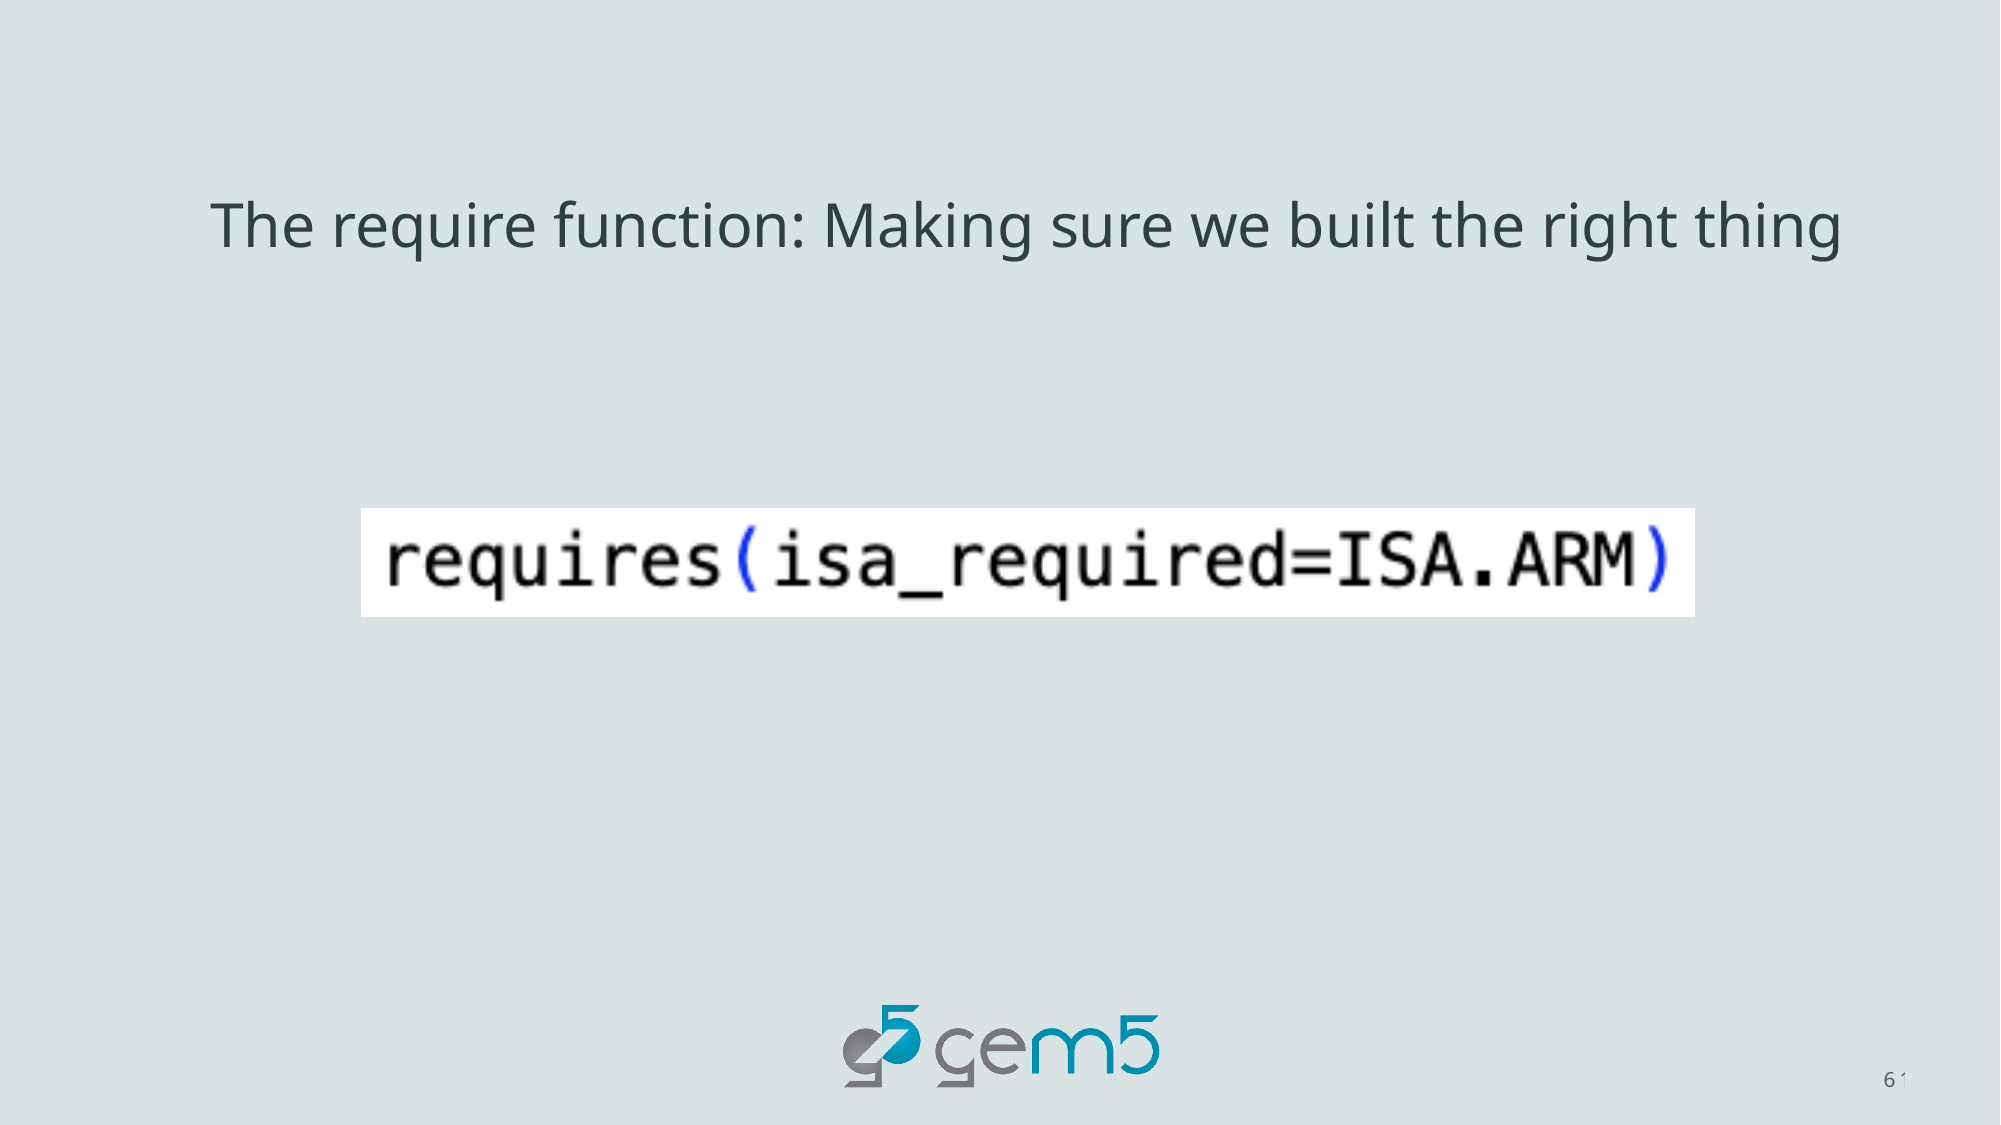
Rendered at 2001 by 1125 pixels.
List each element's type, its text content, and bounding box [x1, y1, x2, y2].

picture [807, 965, 1193, 1120]
slide_number 61 [1637, 1042, 1927, 1119]
picture [360, 508, 1695, 617]
title The require function: Making sure we built the right thing [190, 159, 1866, 268]
